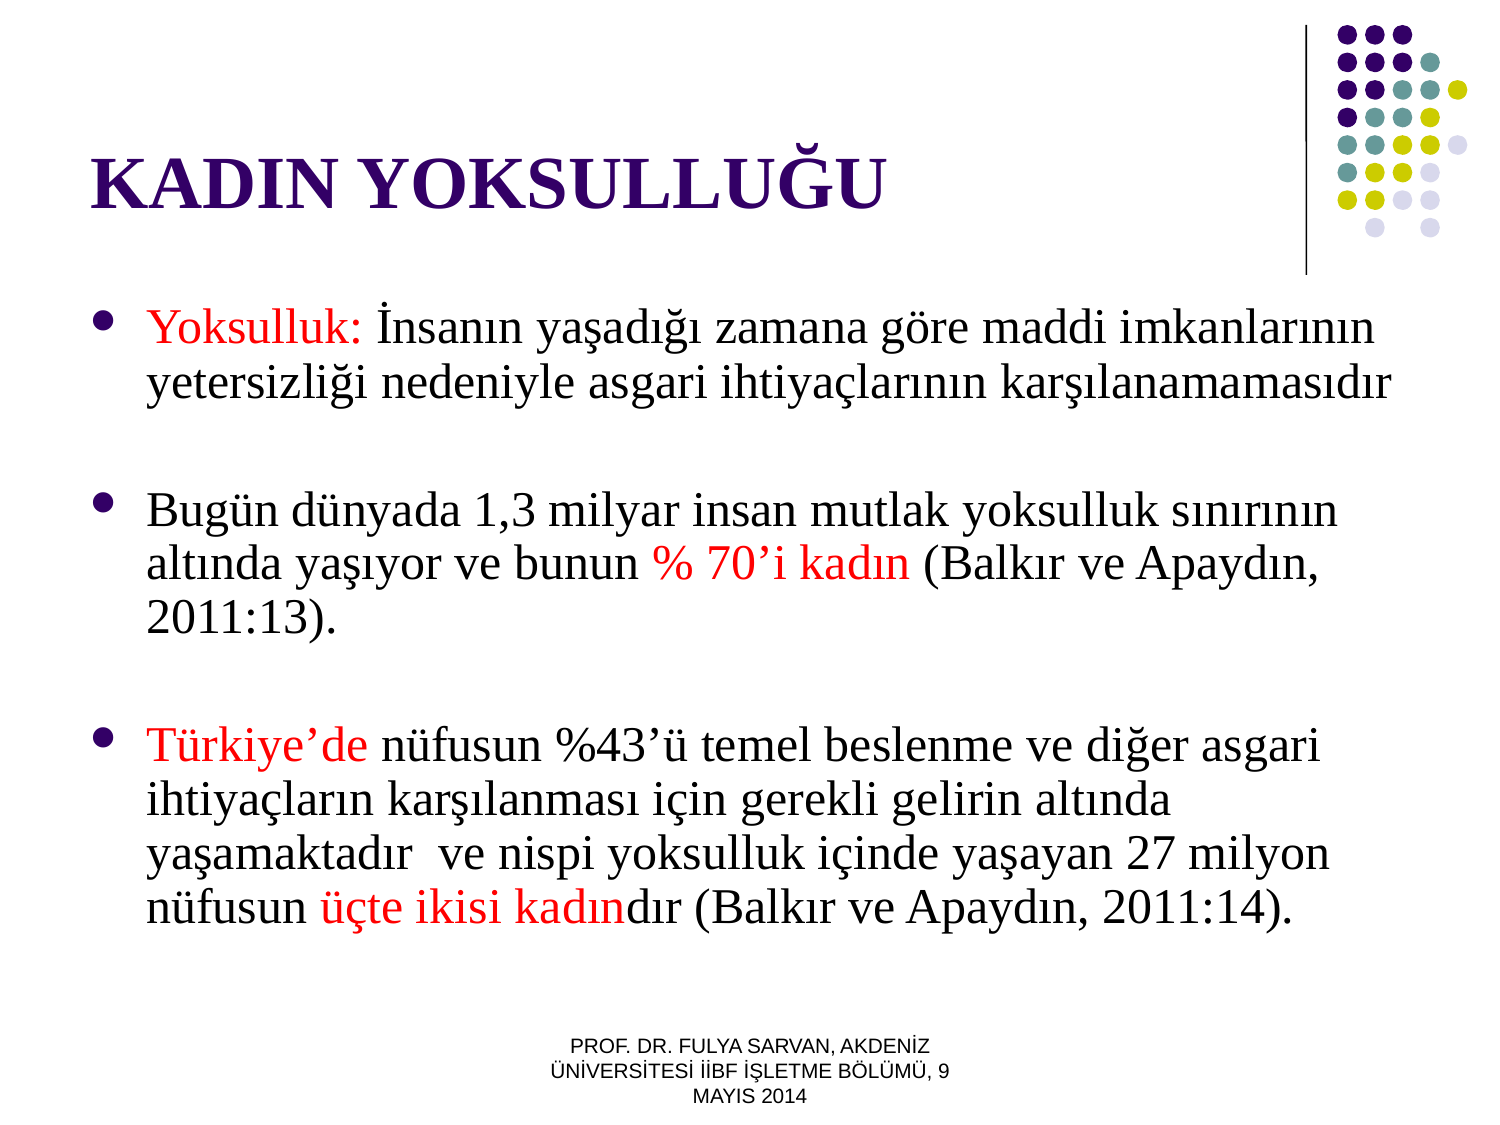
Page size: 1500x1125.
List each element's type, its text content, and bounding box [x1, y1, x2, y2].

list Yoksulluk: İnsanın yaşadığı zamana göre maddi imkanlarının yetersizliği nedeniyle asgari ihtiyaçlarının karşılanamamasıdır Bugün dünyada 1,3 milyar insan mutlak yoksulluk sınırının altında yaşıyor ve bunun % 70’i kadın (Balkır ve Apaydın, 2011:13). Türkiye’de nüfusun %43’ü temel beslenme ve diğer asgari ihtiyaçların karşılanması için gerekli gelirin altında yaşamaktadır ve nispi yoksulluk içinde yaşayan 27 milyon nüfusun üçte ikisi kadındır (Balkır ve Apaydın, 2011:14). [74, 243, 1426, 1006]
title KADIN YOKSULLUĞU [74, 19, 1313, 233]
footer PROF. DR. FULYA SARVAN, AKDENİZ ÜNİVERSİTESİ İİBF İŞLETME BÖLÜMÜ, 9 MAYIS 2014 [512, 1025, 988, 1100]
